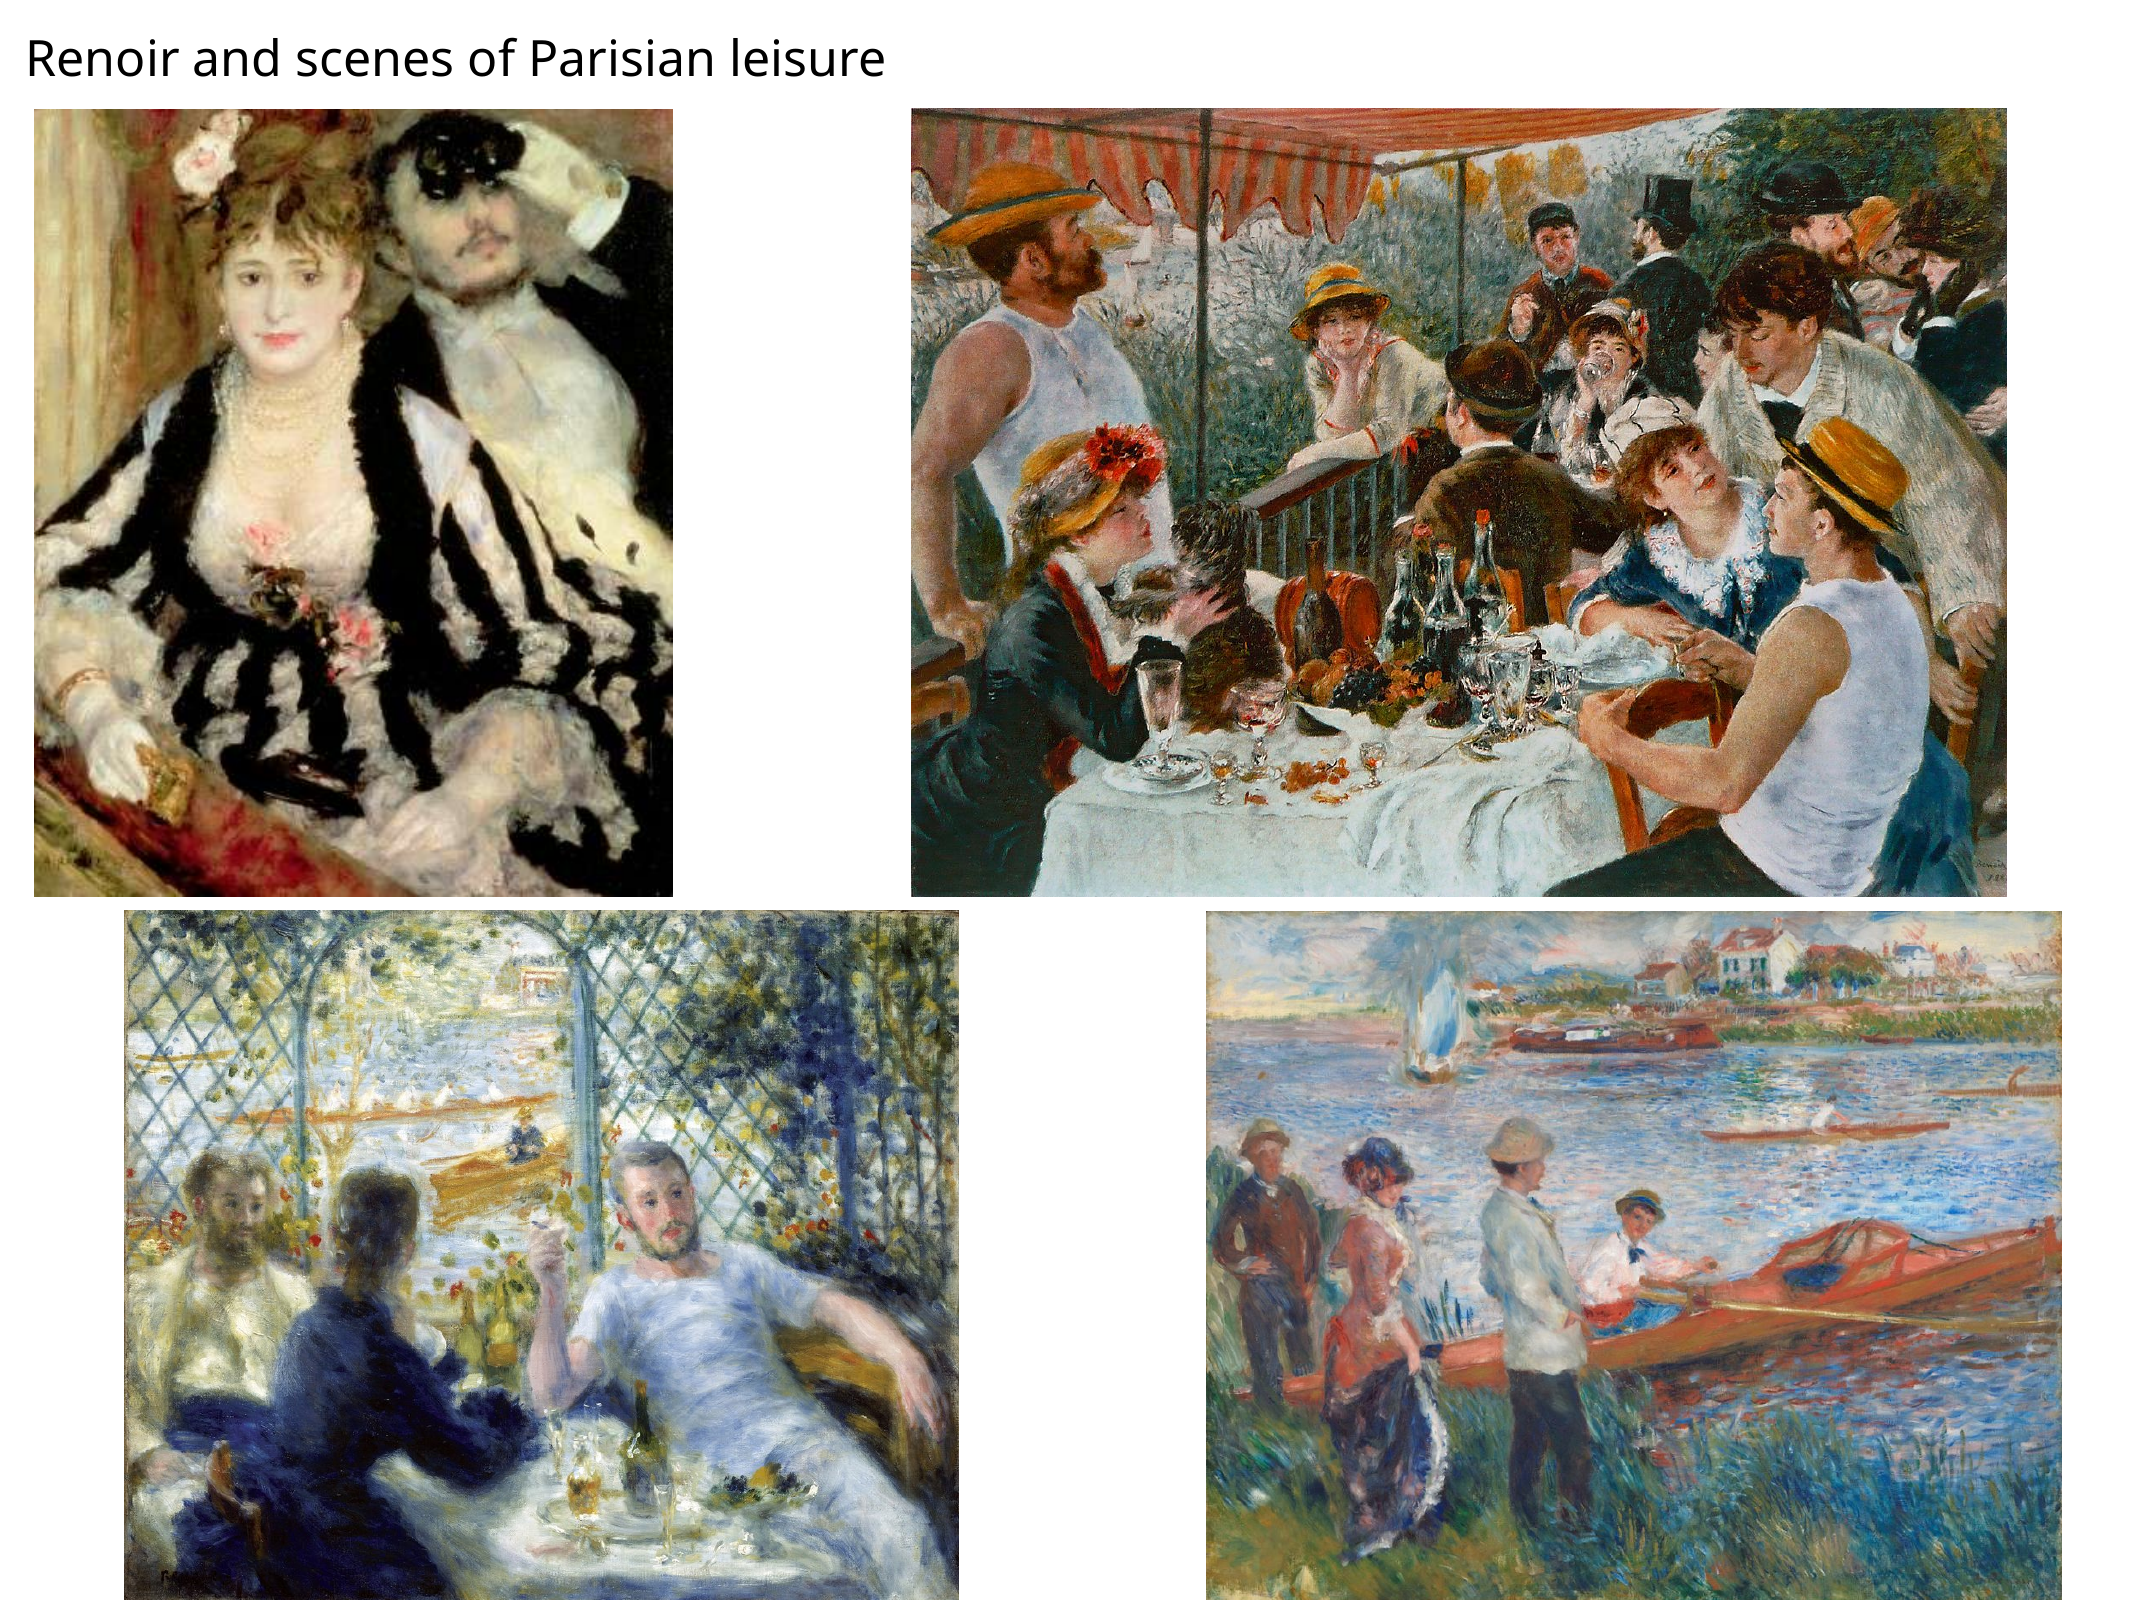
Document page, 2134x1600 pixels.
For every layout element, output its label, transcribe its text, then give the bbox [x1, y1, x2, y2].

text_box Renoir and scenes of Parisian leisure [17, 18, 896, 95]
picture [1205, 910, 2063, 1600]
picture [911, 108, 2007, 898]
picture [124, 910, 959, 1600]
picture [34, 109, 673, 897]
